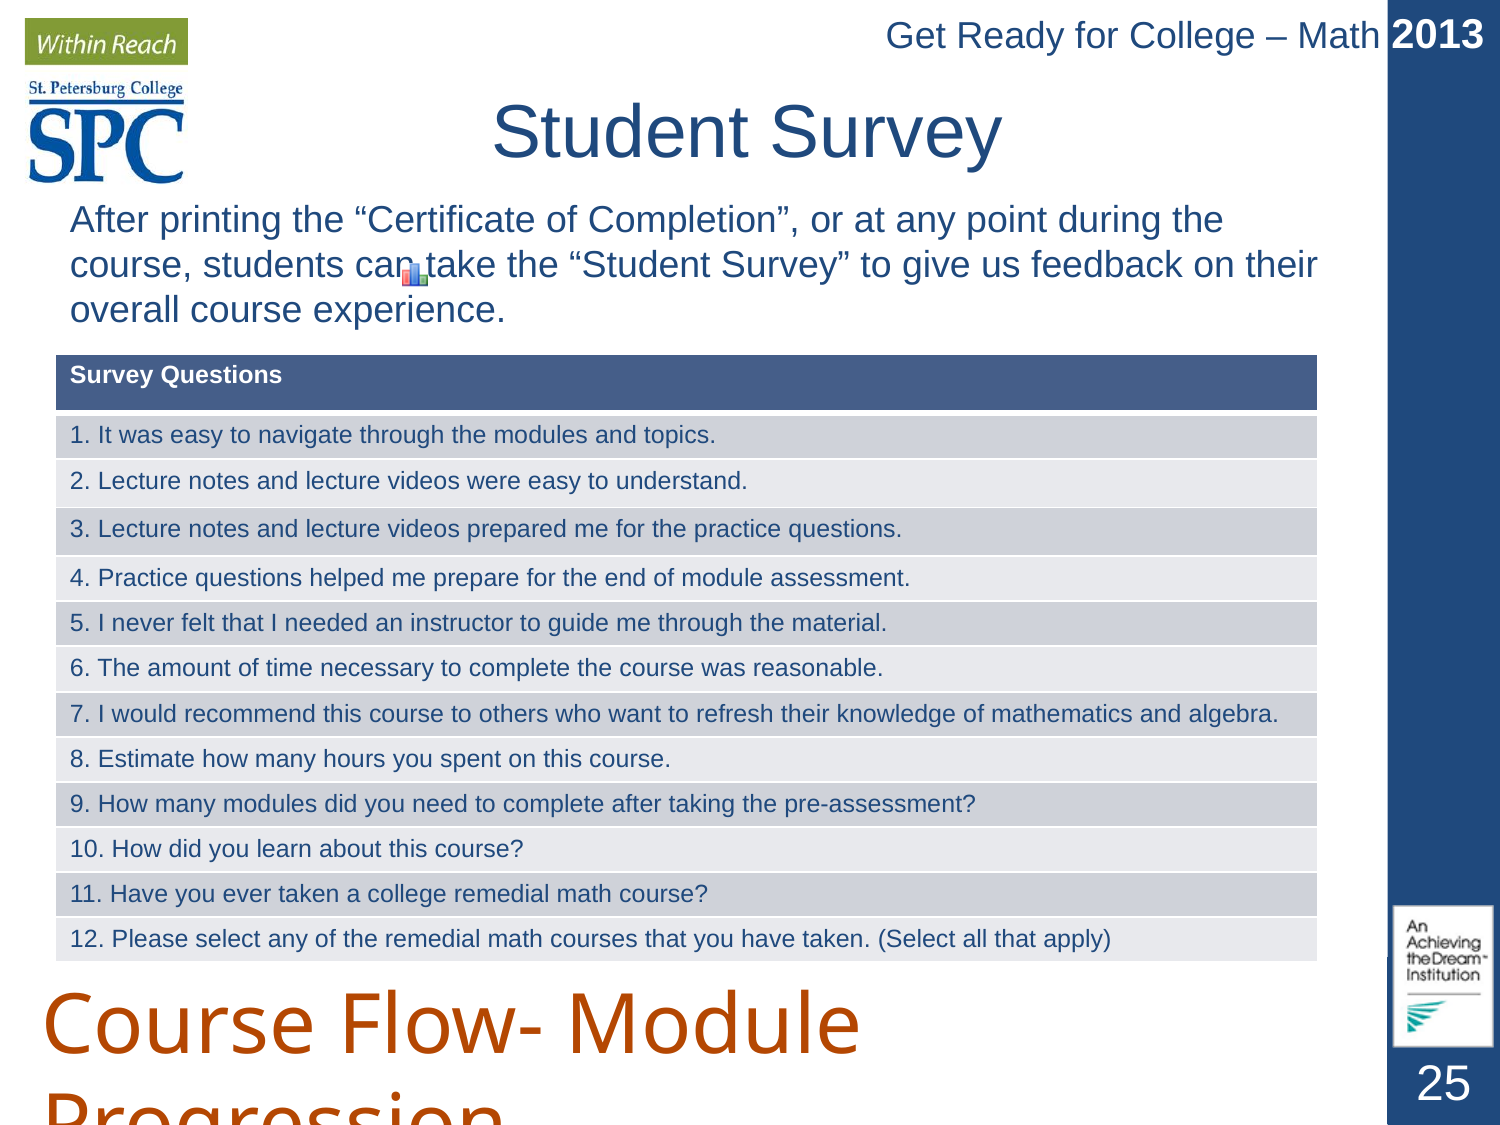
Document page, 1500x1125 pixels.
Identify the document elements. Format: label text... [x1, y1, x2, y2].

slide_number 25 [1387, 1050, 1500, 1110]
picture [401, 262, 428, 288]
text_box Student Survey [287, 74, 1187, 180]
table_cell 9. How many modules did you need to complete after taking the pre-assessment? [56, 783, 1317, 826]
table_cell 6. The amount of time necessary to complete the course was reasonable. [56, 647, 1317, 691]
table_cell 4. Practice questions helped me prepare for the end of module assessment. [56, 557, 1317, 600]
table_cell 12. Please select any of the remedial math courses that you have taken. (Select all that apply) [56, 918, 1317, 961]
text_box Course Flow- Module Progression [26, 962, 1338, 1125]
table_cell 7. I would recommend this course to others who want to refresh their knowledge of mathematics and algebra. [56, 693, 1317, 736]
table_cell 1. It was easy to navigate through the modules and topics. [56, 416, 1317, 458]
picture [1370, 904, 1500, 1049]
table_cell 5. I never felt that I needed an instructor to guide me through the material. [56, 602, 1317, 645]
picture [24, 18, 188, 188]
table_cell 10. How did you learn about this course? [56, 828, 1317, 871]
table_cell 8. Estimate how many hours you spent on this course. [56, 738, 1317, 781]
table_cell 11. Have you ever taken a college remedial math course? [56, 873, 1317, 916]
table_header Survey Questions [56, 355, 1317, 410]
table_cell 3. Lecture notes and lecture videos prepared me for the practice questions. [56, 508, 1317, 555]
text_box After printing the “Certificate of Completion”, or at any point during the course, students can take the “Student Survey” to give us feedback on their overall course experience. [55, 187, 1368, 338]
table_cell 2. Lecture notes and lecture videos were easy to understand. [56, 460, 1317, 507]
